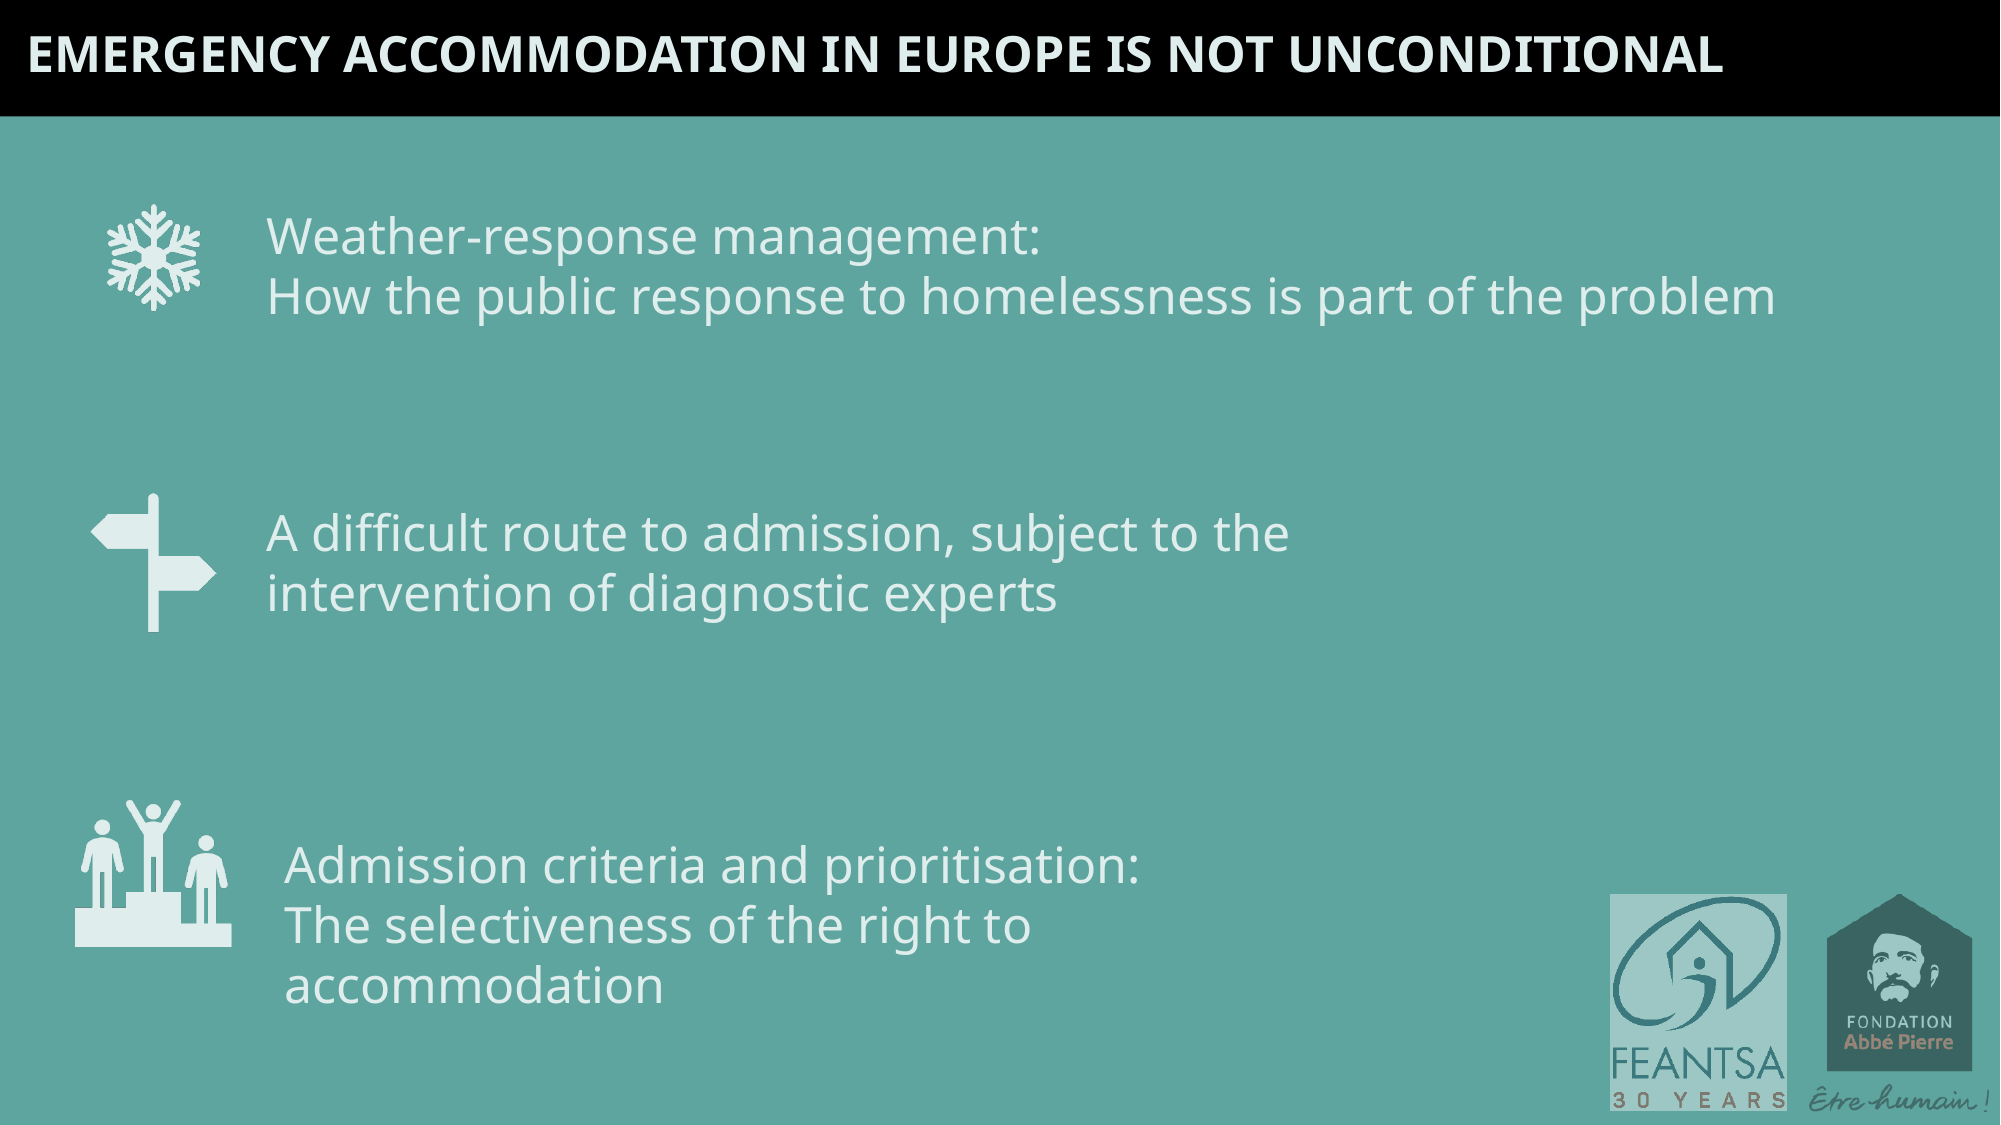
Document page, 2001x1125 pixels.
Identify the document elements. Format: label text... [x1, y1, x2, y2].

text_box Admission criteria and prioritisation: The selectiveness of the right to accommodation [270, 825, 1396, 1021]
text_box [0, 0, 2000, 117]
picture [69, 479, 237, 646]
picture [59, 779, 247, 967]
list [1809, 893, 1989, 1112]
picture [78, 182, 229, 333]
text_box Weather-response management: How the public response to homelessness is part of the problem [251, 197, 1828, 333]
text_box A difficult route to admission, subject to the intervention of diagnostic experts [251, 494, 1537, 629]
picture [1609, 893, 1787, 1111]
text_box EMERGENCY ACCOMMODATION IN EUROPE IS NOT UNCONDITIONAL [11, 15, 2000, 90]
